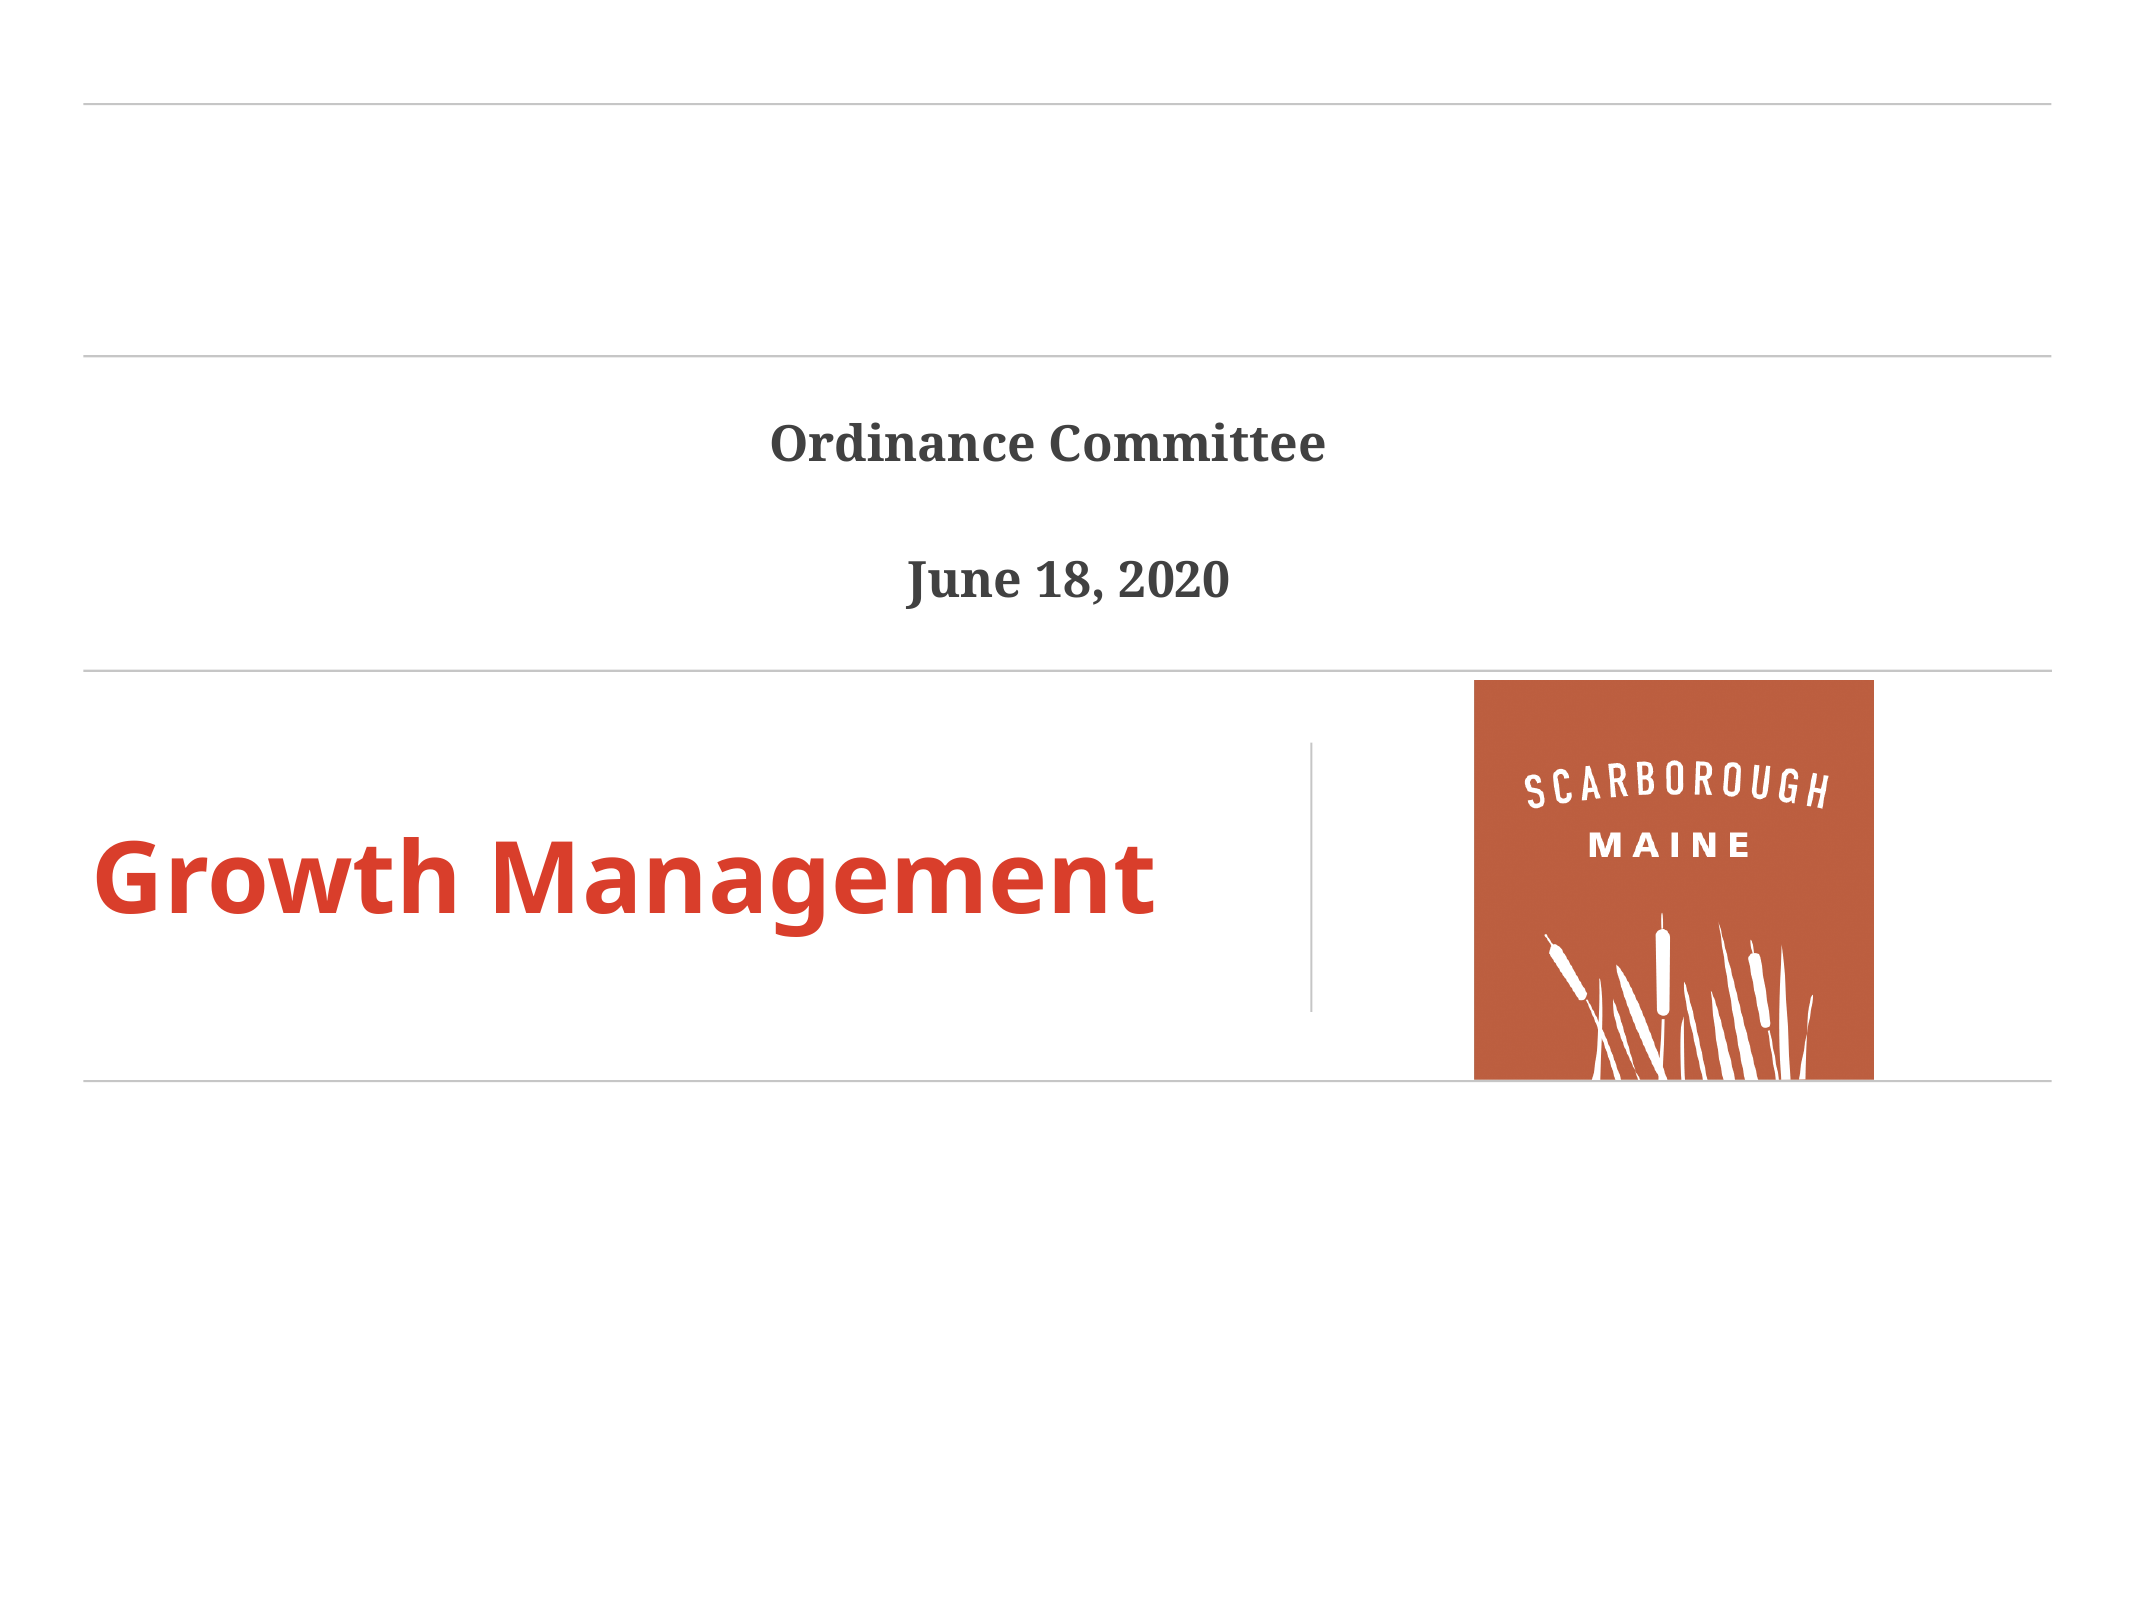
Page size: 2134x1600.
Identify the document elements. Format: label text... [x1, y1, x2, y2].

list Ordinance Committee June 18, 2020 [124, 386, 2014, 635]
picture [1474, 679, 1875, 1080]
title Growth Management [82, 678, 1266, 1076]
